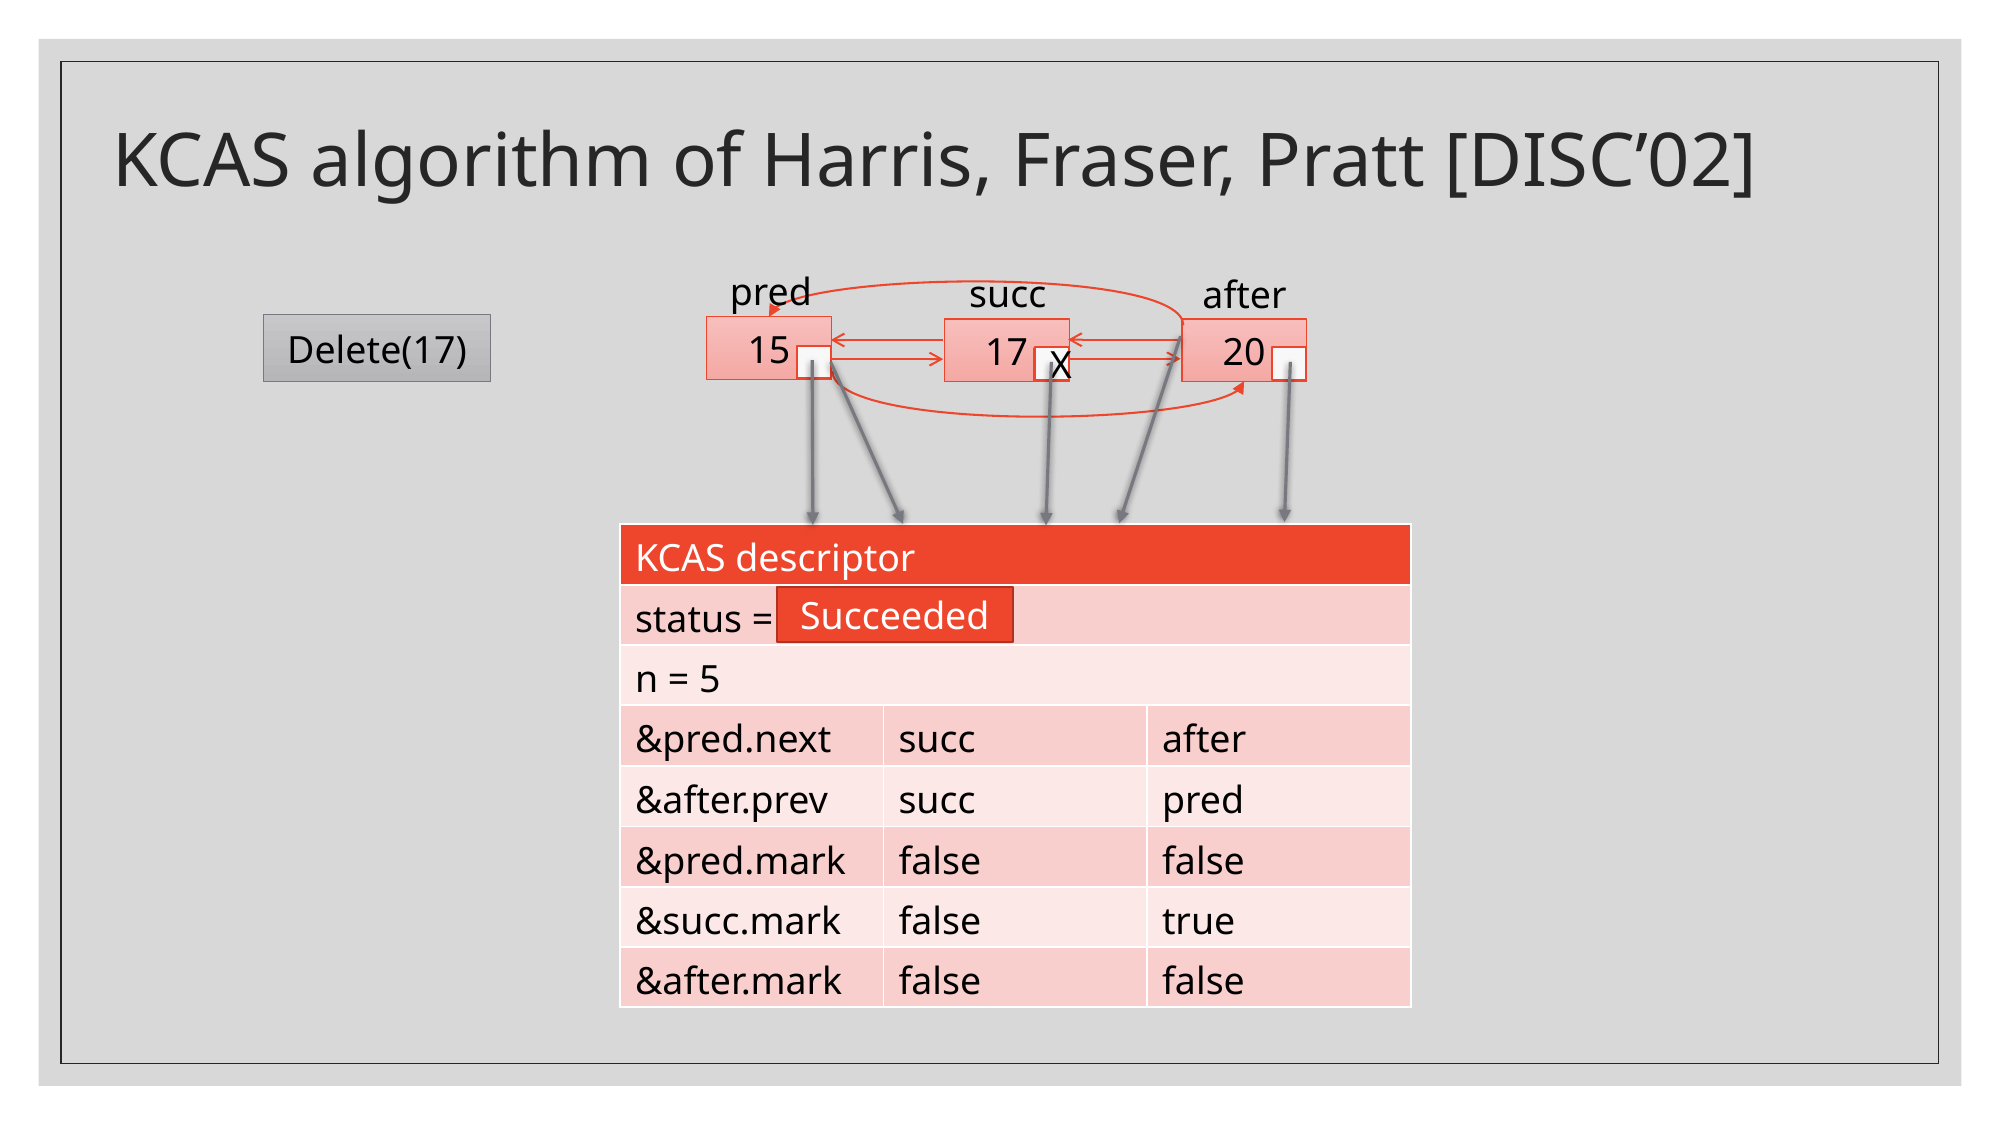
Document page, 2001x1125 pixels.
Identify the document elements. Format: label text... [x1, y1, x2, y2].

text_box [1186, 370, 1245, 382]
text_box pred [715, 260, 827, 320]
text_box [1046, 361, 1052, 526]
text_box [796, 345, 832, 380]
table_cell false [1148, 948, 1410, 1006]
table_cell false [884, 827, 1146, 886]
text_box 15 [706, 316, 832, 380]
table_cell false [1148, 827, 1410, 886]
table_cell true [1148, 888, 1410, 946]
text_box Succeeded [776, 586, 1014, 643]
table_header KCAS descriptor [621, 525, 1410, 584]
text_box 17 [944, 333, 1070, 367]
table_cell n = 5 [621, 646, 1410, 704]
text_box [1119, 336, 1181, 524]
table_cell pred [1148, 767, 1410, 826]
table_cell status = Undecided [621, 586, 1410, 644]
text_box X [1034, 346, 1070, 367]
table_cell &pred.next [621, 706, 883, 765]
text_box after [1187, 263, 1302, 324]
table_cell &pred.mark [621, 827, 883, 886]
table_cell &succ.mark [621, 888, 883, 946]
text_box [768, 316, 1184, 326]
text_box [1271, 346, 1307, 381]
table_cell succ [884, 706, 1146, 765]
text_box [830, 362, 904, 524]
table_cell &after.prev [621, 767, 883, 826]
title KCAS algorithm of Harris, Fraser, Pratt [DISC’02] [97, 82, 1934, 243]
table_cell false [884, 948, 1146, 1006]
table_cell false [884, 888, 1146, 946]
table_cell &after.mark [621, 948, 883, 1006]
table_cell after [1148, 706, 1410, 765]
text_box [908, 370, 1040, 382]
text_box Delete(17) [263, 314, 491, 382]
text_box succ [954, 262, 1062, 313]
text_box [1057, 370, 1113, 382]
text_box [1284, 361, 1291, 523]
text_box 20 [1184, 318, 1307, 382]
table_cell succ [884, 767, 1146, 826]
